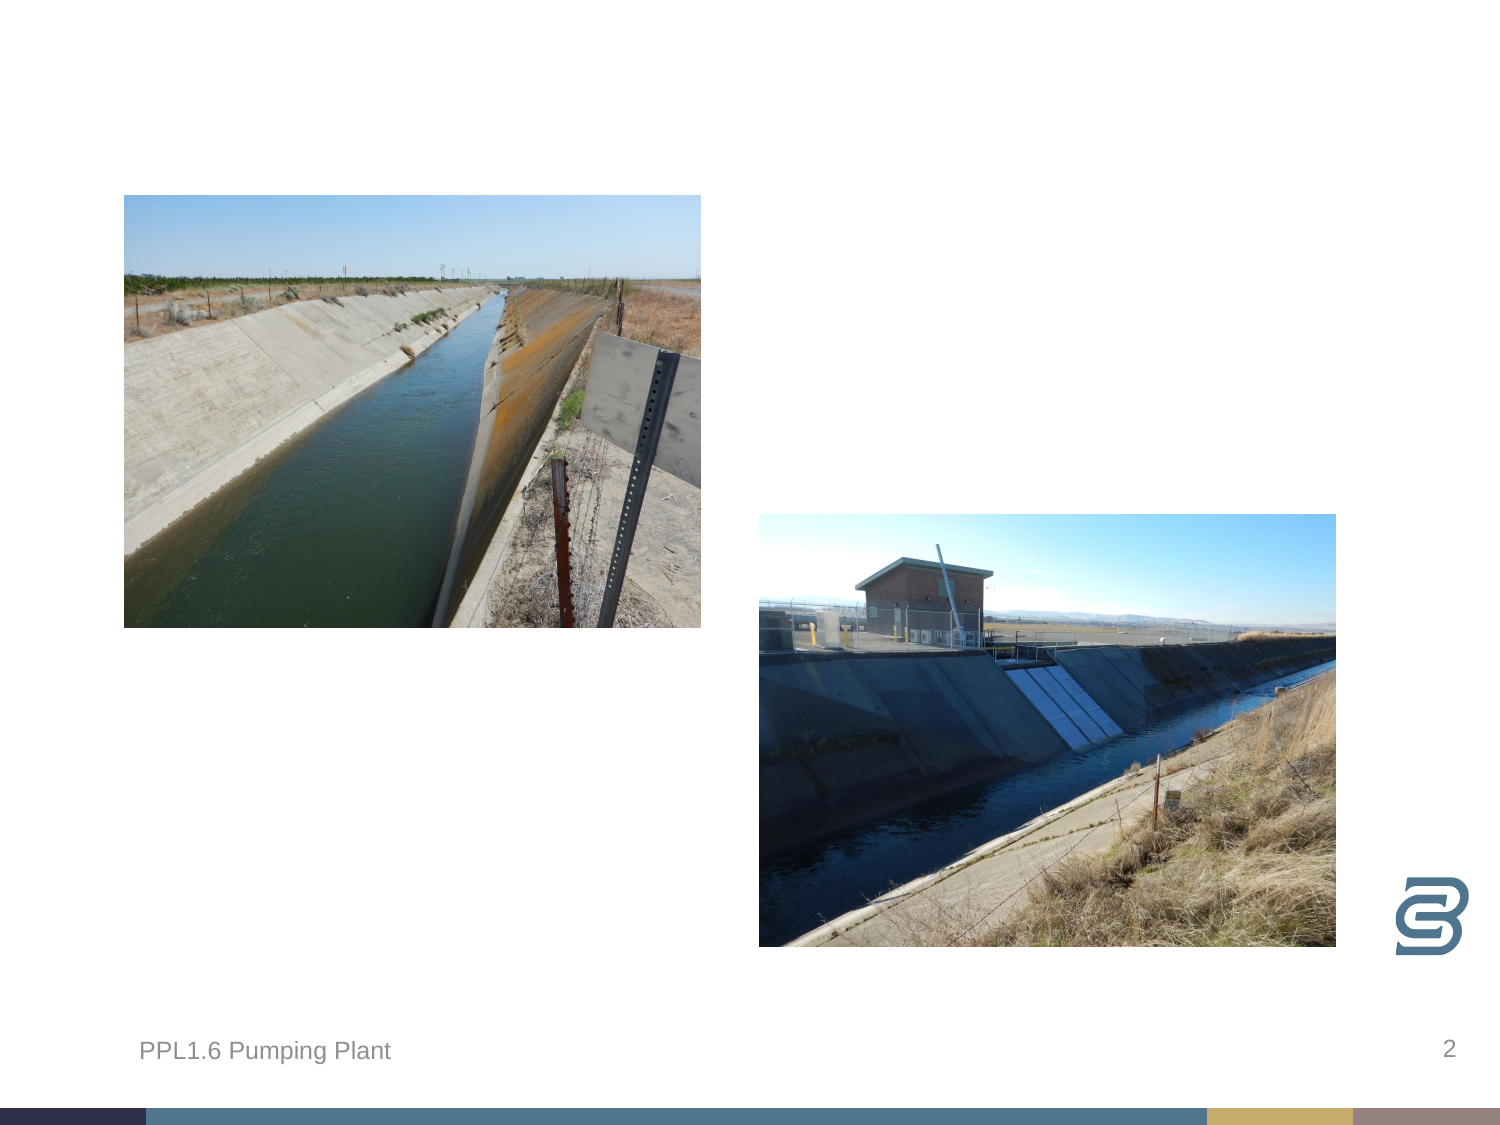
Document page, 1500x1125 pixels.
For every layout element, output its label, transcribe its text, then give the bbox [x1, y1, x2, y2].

picture [758, 514, 1336, 947]
picture [1377, 862, 1486, 972]
picture [124, 195, 701, 628]
footer PPL1.6 Pumping Plant [28, 1019, 504, 1080]
slide_number 2 [1121, 1017, 1472, 1078]
